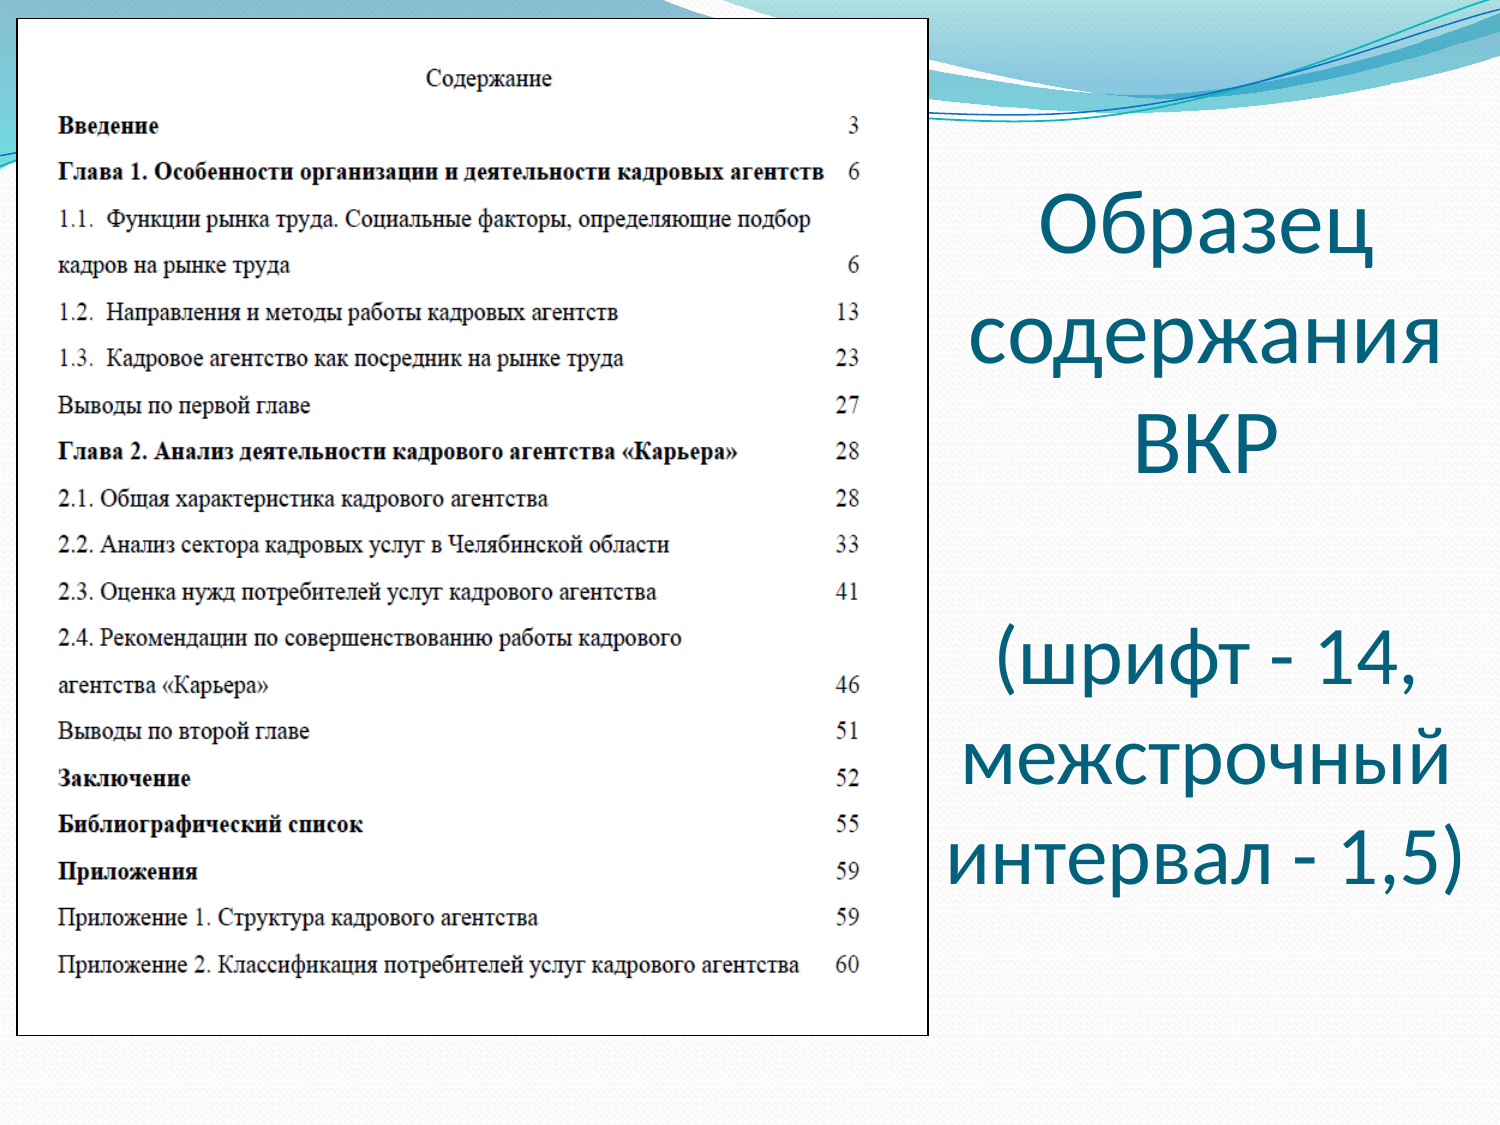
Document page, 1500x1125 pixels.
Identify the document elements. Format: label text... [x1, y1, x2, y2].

picture [17, 18, 928, 1036]
title Образец содержания ВКР (шрифт - 14, межстрочный интервал - 1,5) [942, 550, 1471, 1012]
